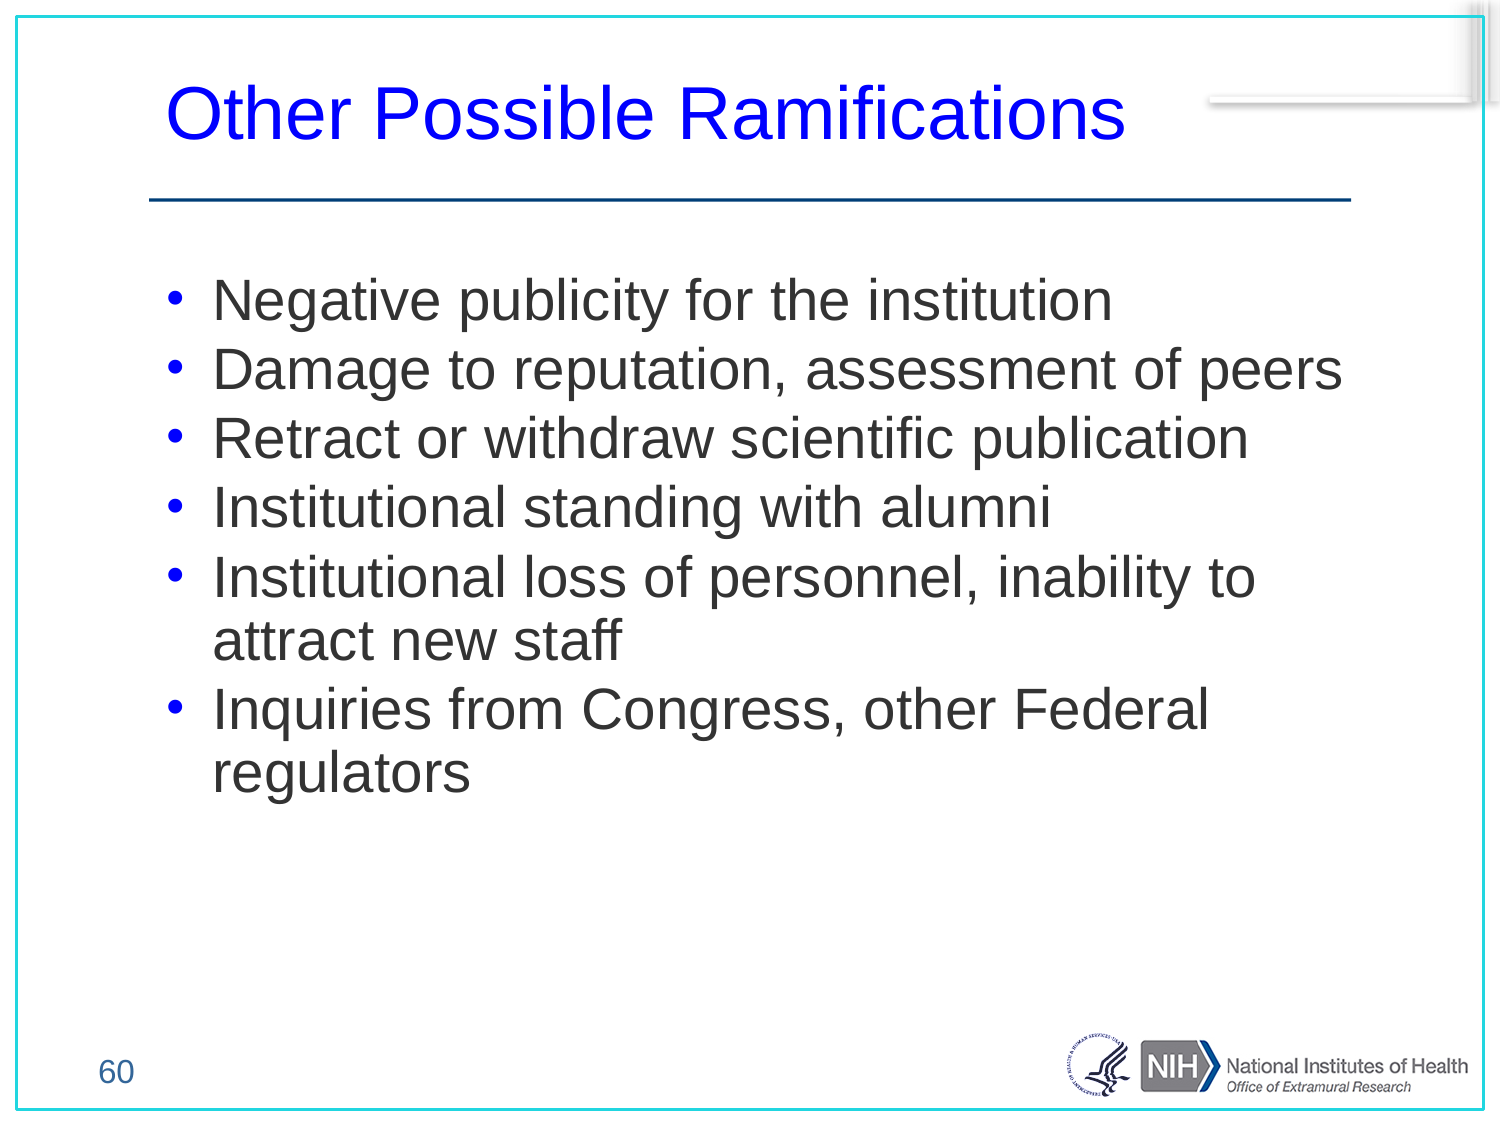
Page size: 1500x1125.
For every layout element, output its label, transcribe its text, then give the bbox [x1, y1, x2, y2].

title Other Possible Ramifications [149, 26, 1500, 194]
picture [1137, 1037, 1471, 1096]
list Negative publicity for the institution Damage to reputation, assessment of peers Retract or withdraw scientific publication Institutional standing with alumni Institutional loss of personnel, inability to attract new staff Inquiries from Congress, other Federal regulators [149, 262, 1476, 938]
slide_number 60 [24, 1037, 150, 1098]
